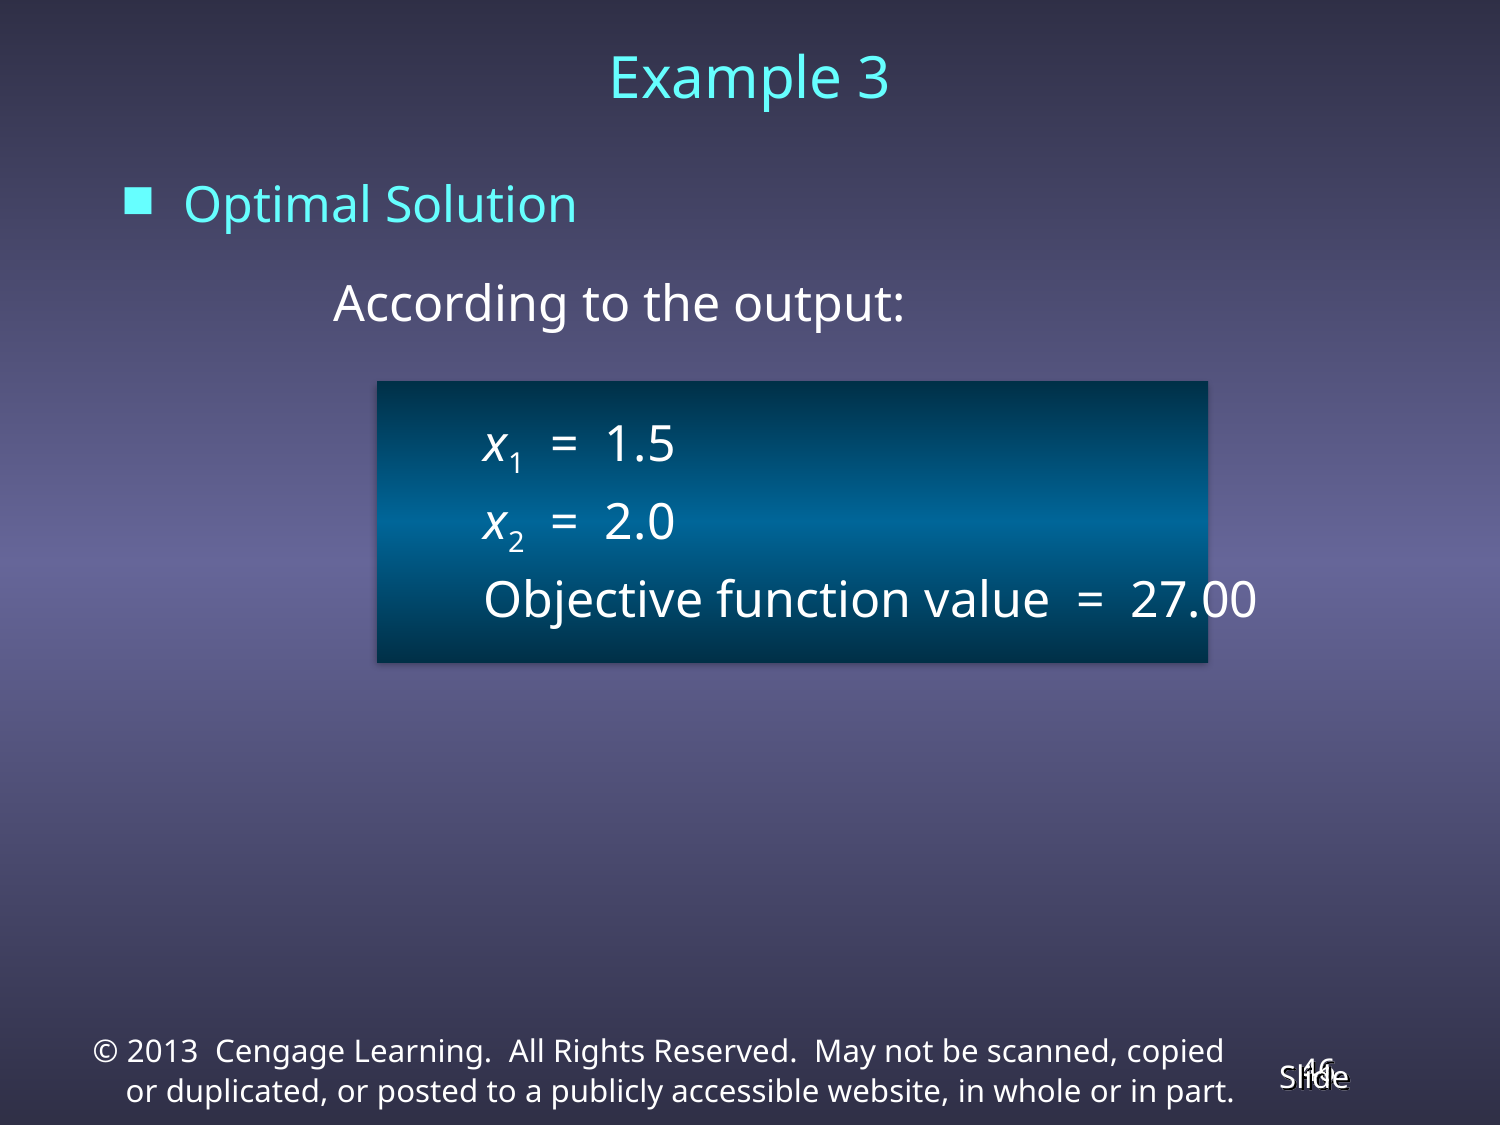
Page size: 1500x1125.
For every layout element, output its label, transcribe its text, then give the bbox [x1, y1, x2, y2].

text_box [377, 594, 1209, 663]
title Example 3 [112, 8, 1388, 143]
list Optimal Solution According to the output: x1 = 1.5 x2 = 2.0 Objective function value = 27.00 [112, 164, 1388, 594]
